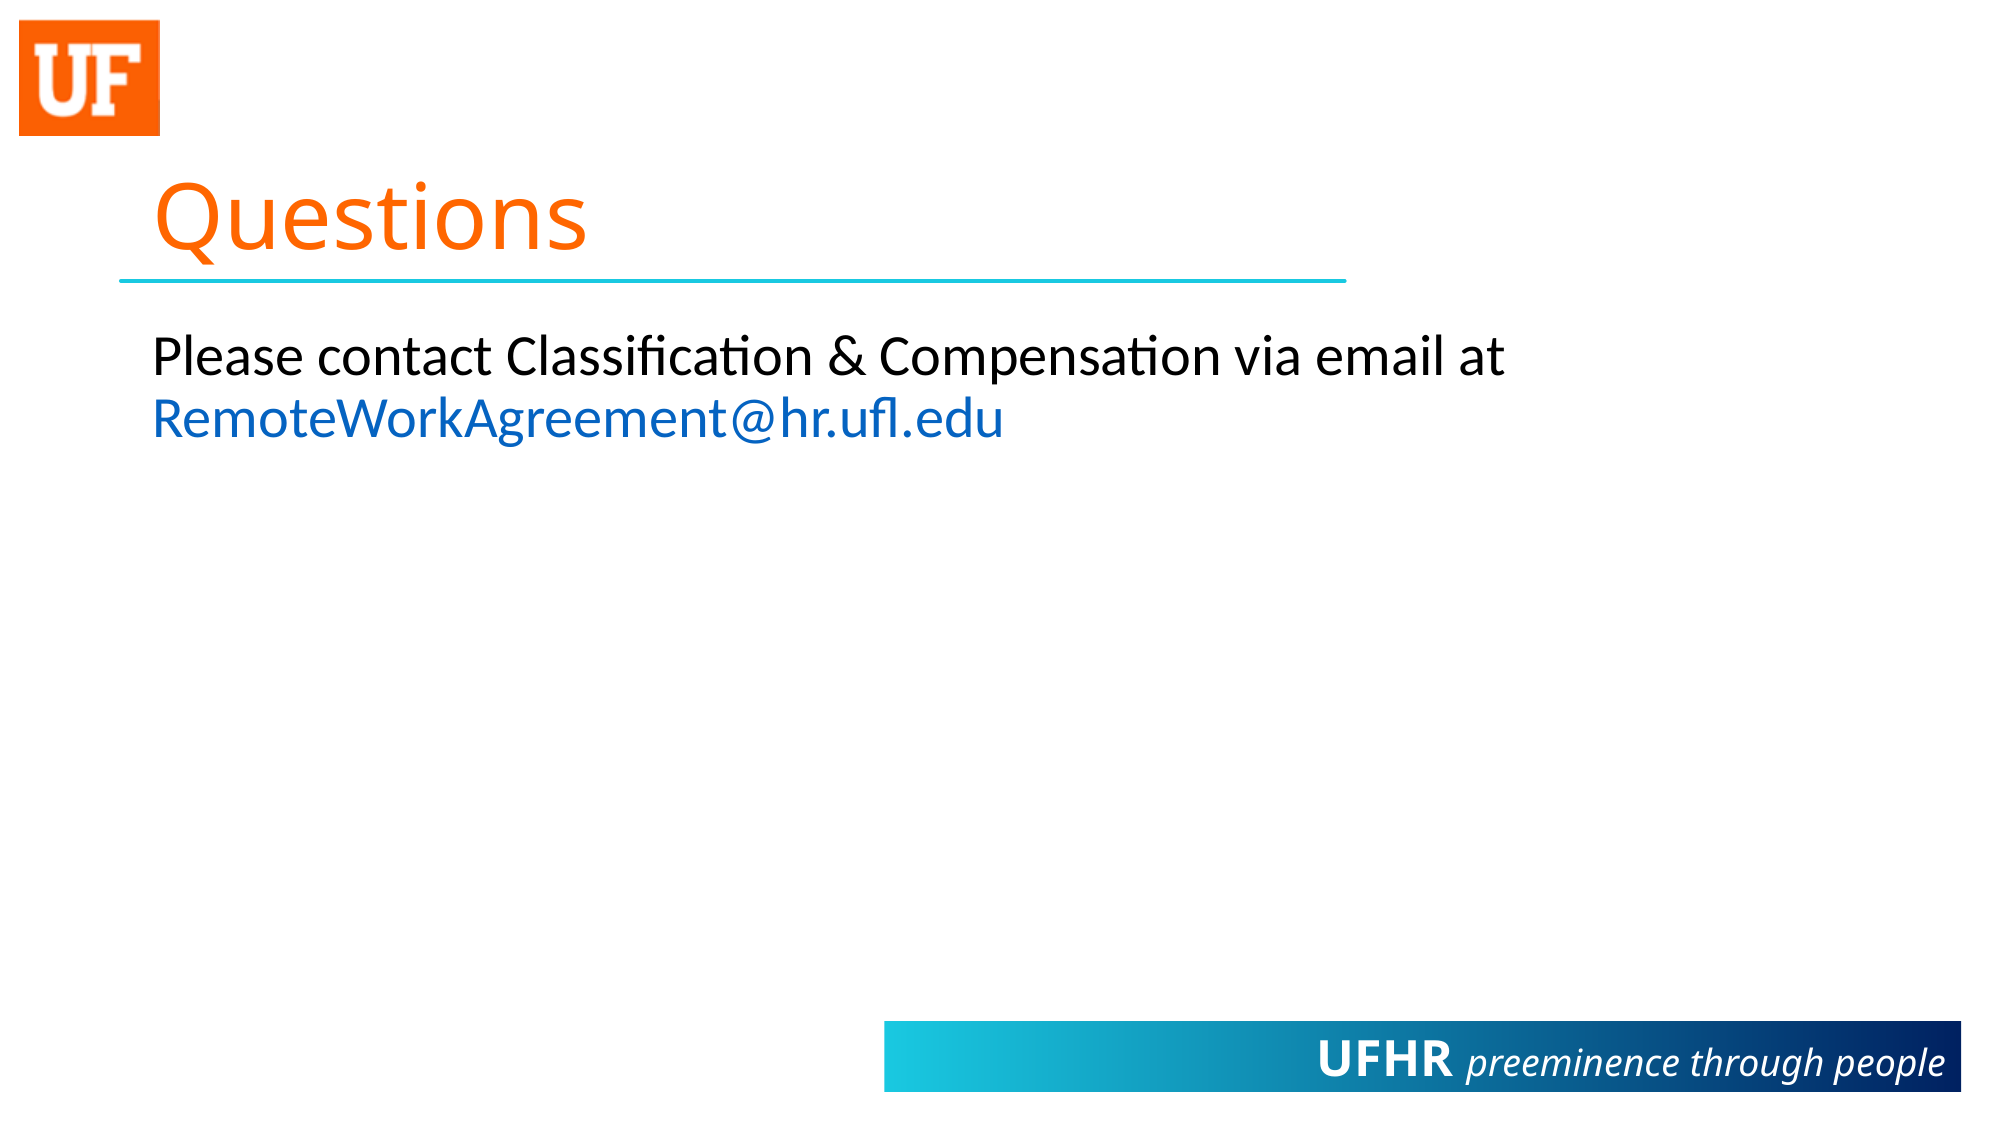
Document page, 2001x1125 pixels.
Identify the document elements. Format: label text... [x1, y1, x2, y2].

title Questions [137, 59, 1863, 278]
picture [19, 19, 160, 136]
text_box UFHR preeminence through people [883, 1021, 1962, 1093]
list Please contact Classification & Compensation via email at RemoteWorkAgreement@hr.ufl.edu [137, 317, 1863, 1032]
